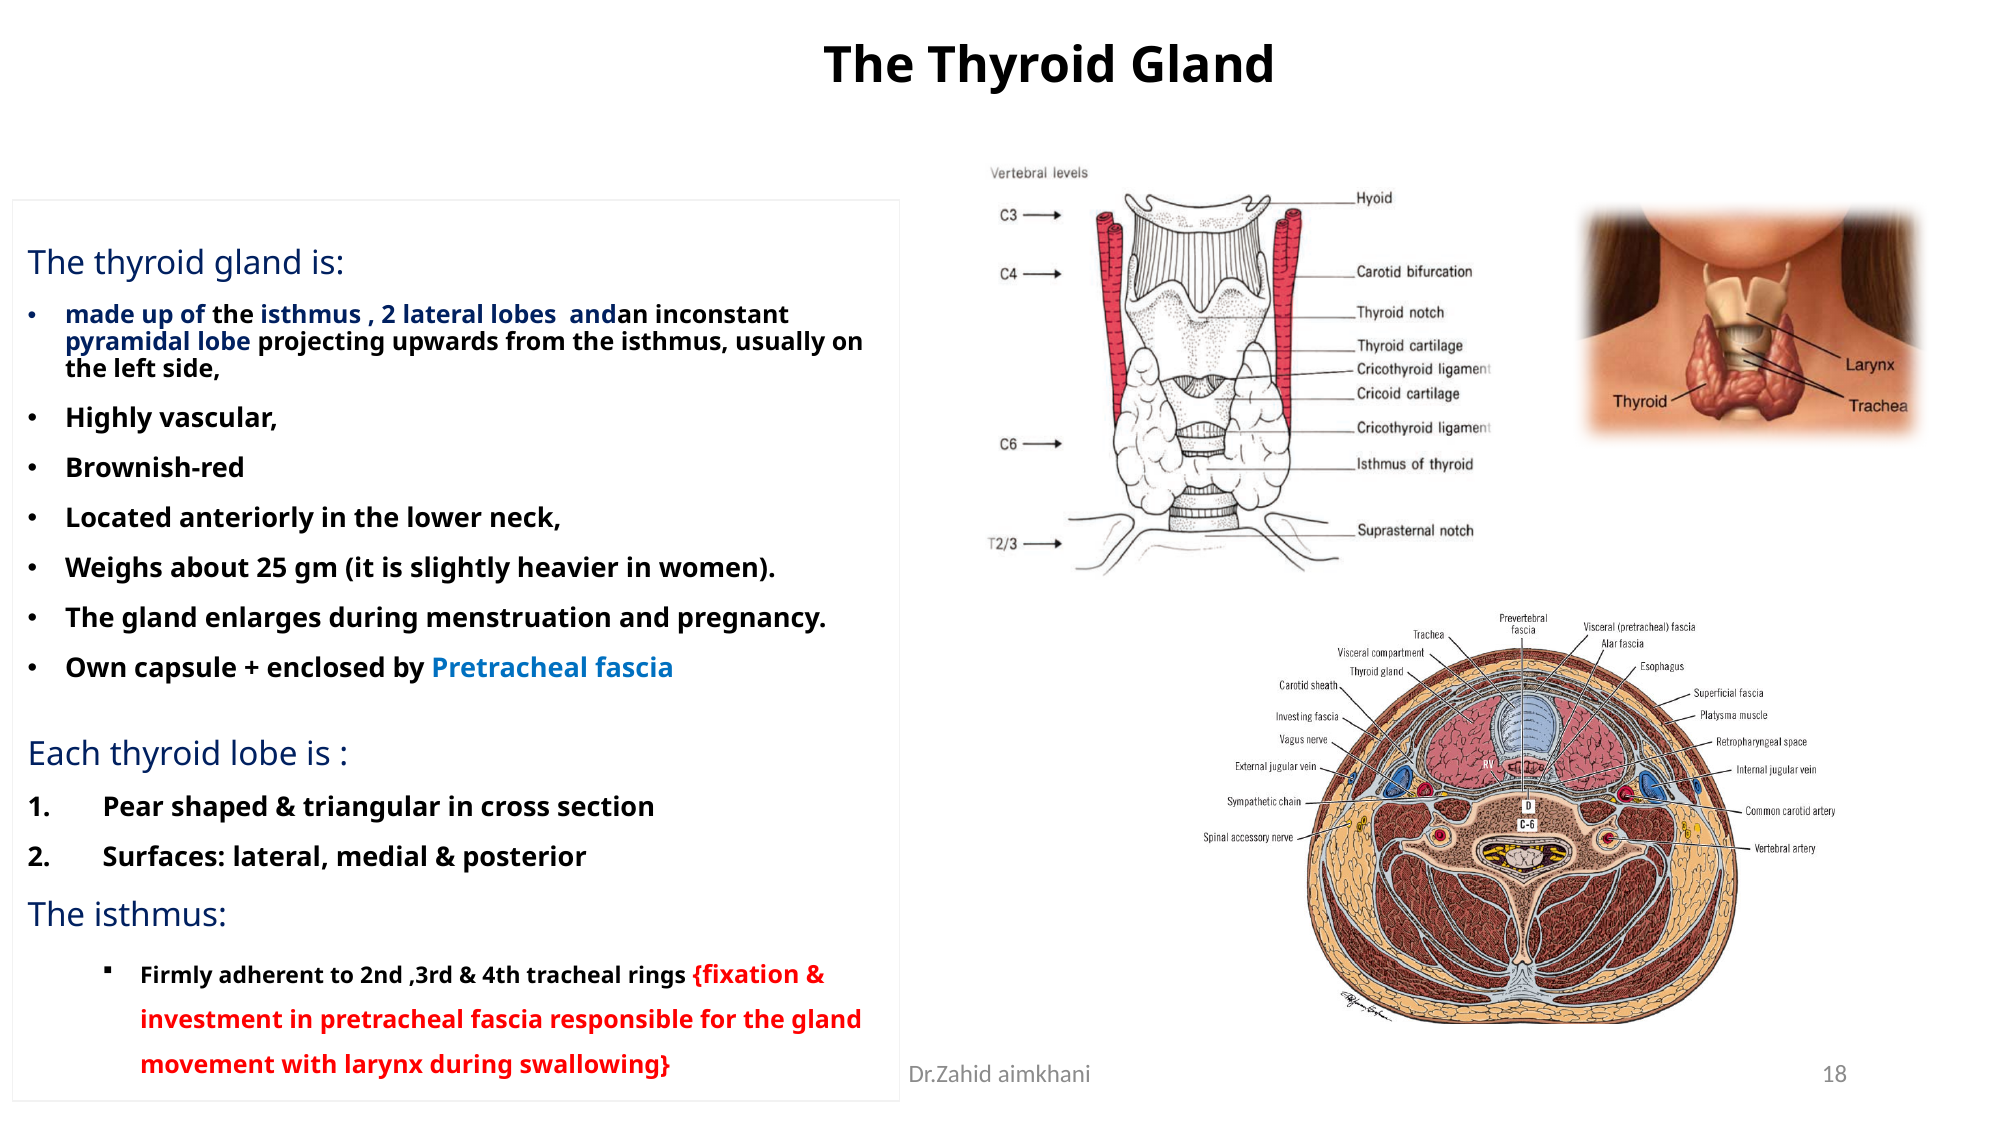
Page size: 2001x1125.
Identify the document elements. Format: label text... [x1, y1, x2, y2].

picture [972, 149, 1500, 588]
footer Dr.Zahid aimkhani [662, 1042, 1338, 1103]
picture [1199, 611, 1837, 1024]
slide_number 18 [1412, 1042, 1863, 1103]
title The Thyroid Gland [798, 6, 1302, 127]
list The thyroid gland is: made up of the isthmus , 2 lateral lobes andan inconstant pyramidal lobe projecting upwards from the isthmus, usually on the left side, Highly vascular, Brownish-red Located anteriorly in the lower neck, Weighs about 25 gm (it is slightly heavier in women). The gland enlarges during menstruation and pregnancy. Own capsule + enclosed by Pretracheal fascia Each thyroid lobe is : Pear shaped & triangular in cross section Surfaces: lateral, medial & posterior The isthmus: Firmly adherent to 2nd ,3rd & 4th tracheal rings {fixation & investment in pretracheal fascia responsible for the gland movement with larynx during swallowing} [12, 199, 900, 1102]
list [1572, 199, 1930, 450]
